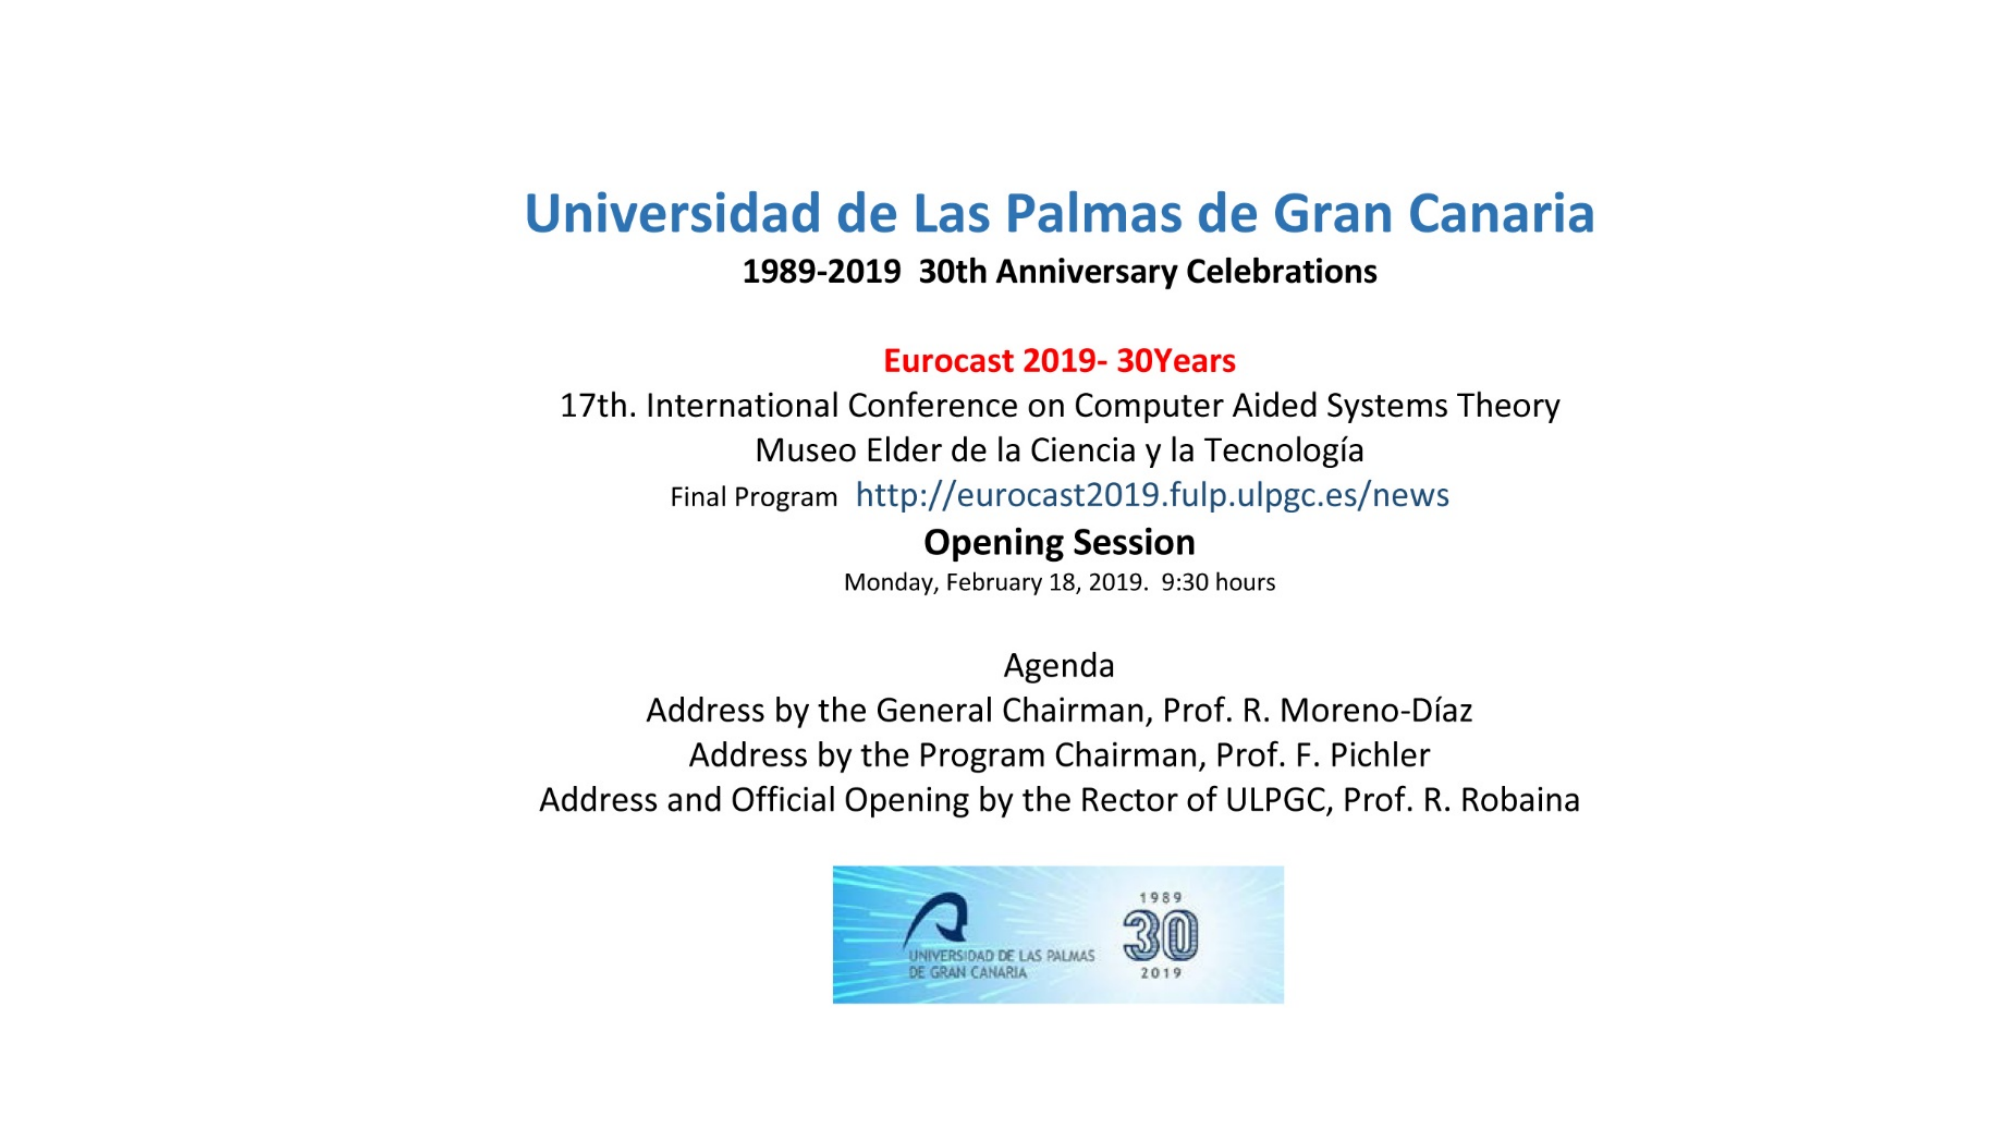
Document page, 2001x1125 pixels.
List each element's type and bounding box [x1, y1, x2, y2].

picture [429, 66, 1688, 1104]
